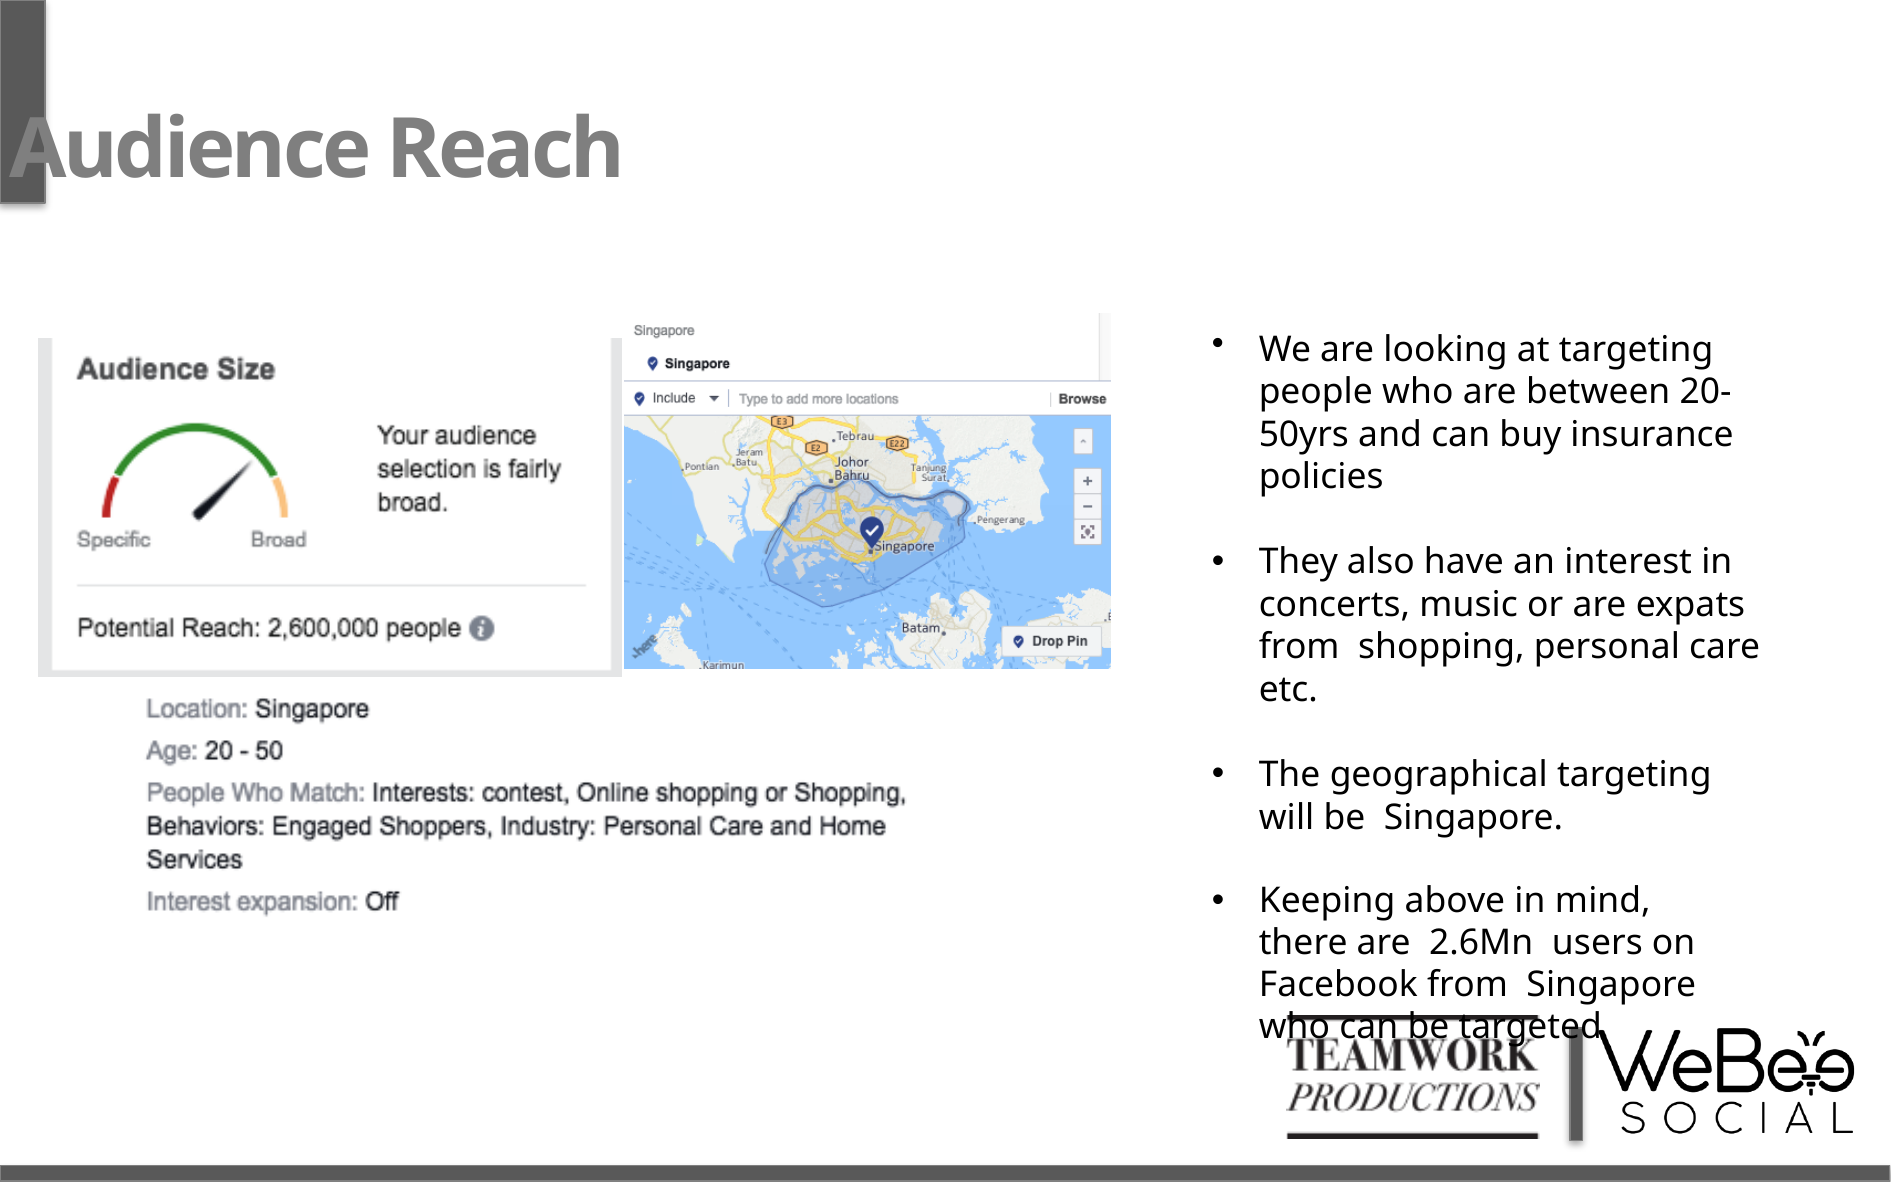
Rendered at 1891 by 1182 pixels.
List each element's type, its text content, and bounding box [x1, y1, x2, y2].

picture [122, 693, 909, 936]
picture [1286, 1055, 1540, 1139]
picture [37, 338, 622, 677]
text_box We are looking at targeting people who are between 20-50yrs and can buy insurance policies They also have an interest in concerts, music or are expats from shopping, personal care etc. The geographical targeting will be Singapore. Keeping above in mind, there are 2.6Mn users on Facebook from Singapore who can be targeted [1195, 318, 1794, 1055]
picture [1596, 1015, 1858, 1139]
text_box Audience Reach [0, 86, 640, 202]
picture [624, 313, 1111, 670]
